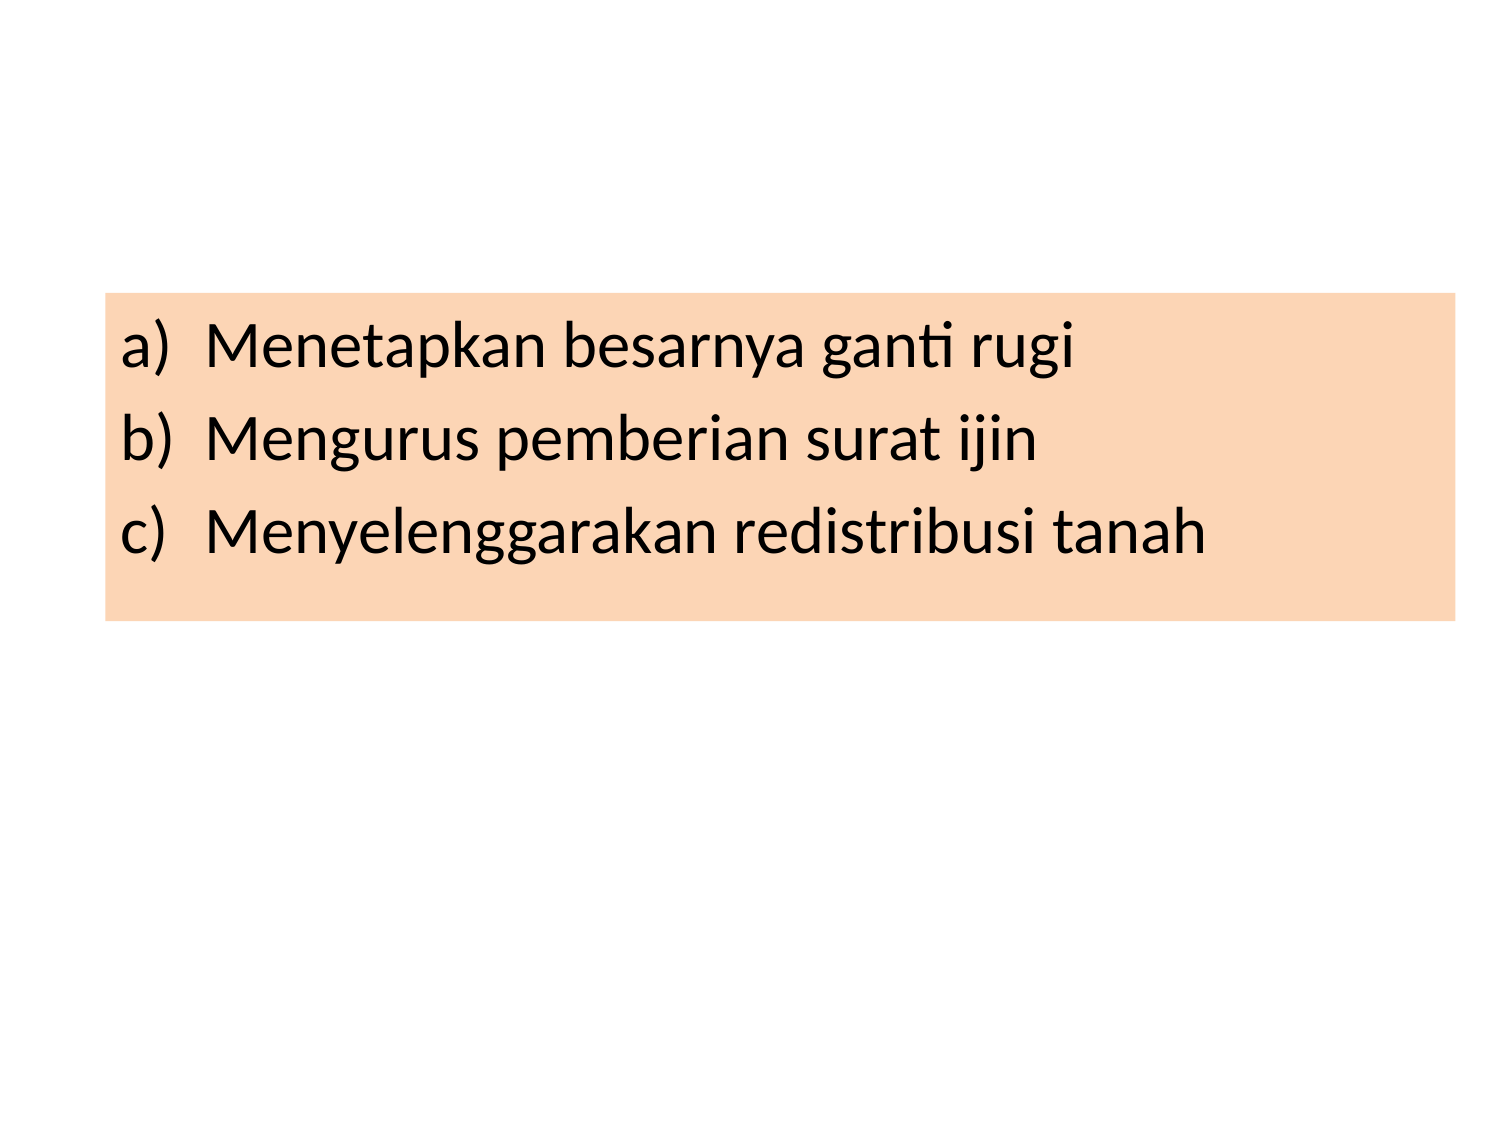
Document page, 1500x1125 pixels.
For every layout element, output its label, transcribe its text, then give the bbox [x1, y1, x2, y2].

list Menetapkan besarnya ganti rugi Mengurus pemberian surat ijin Menyelenggarakan redistribusi tanah [105, 292, 1456, 622]
